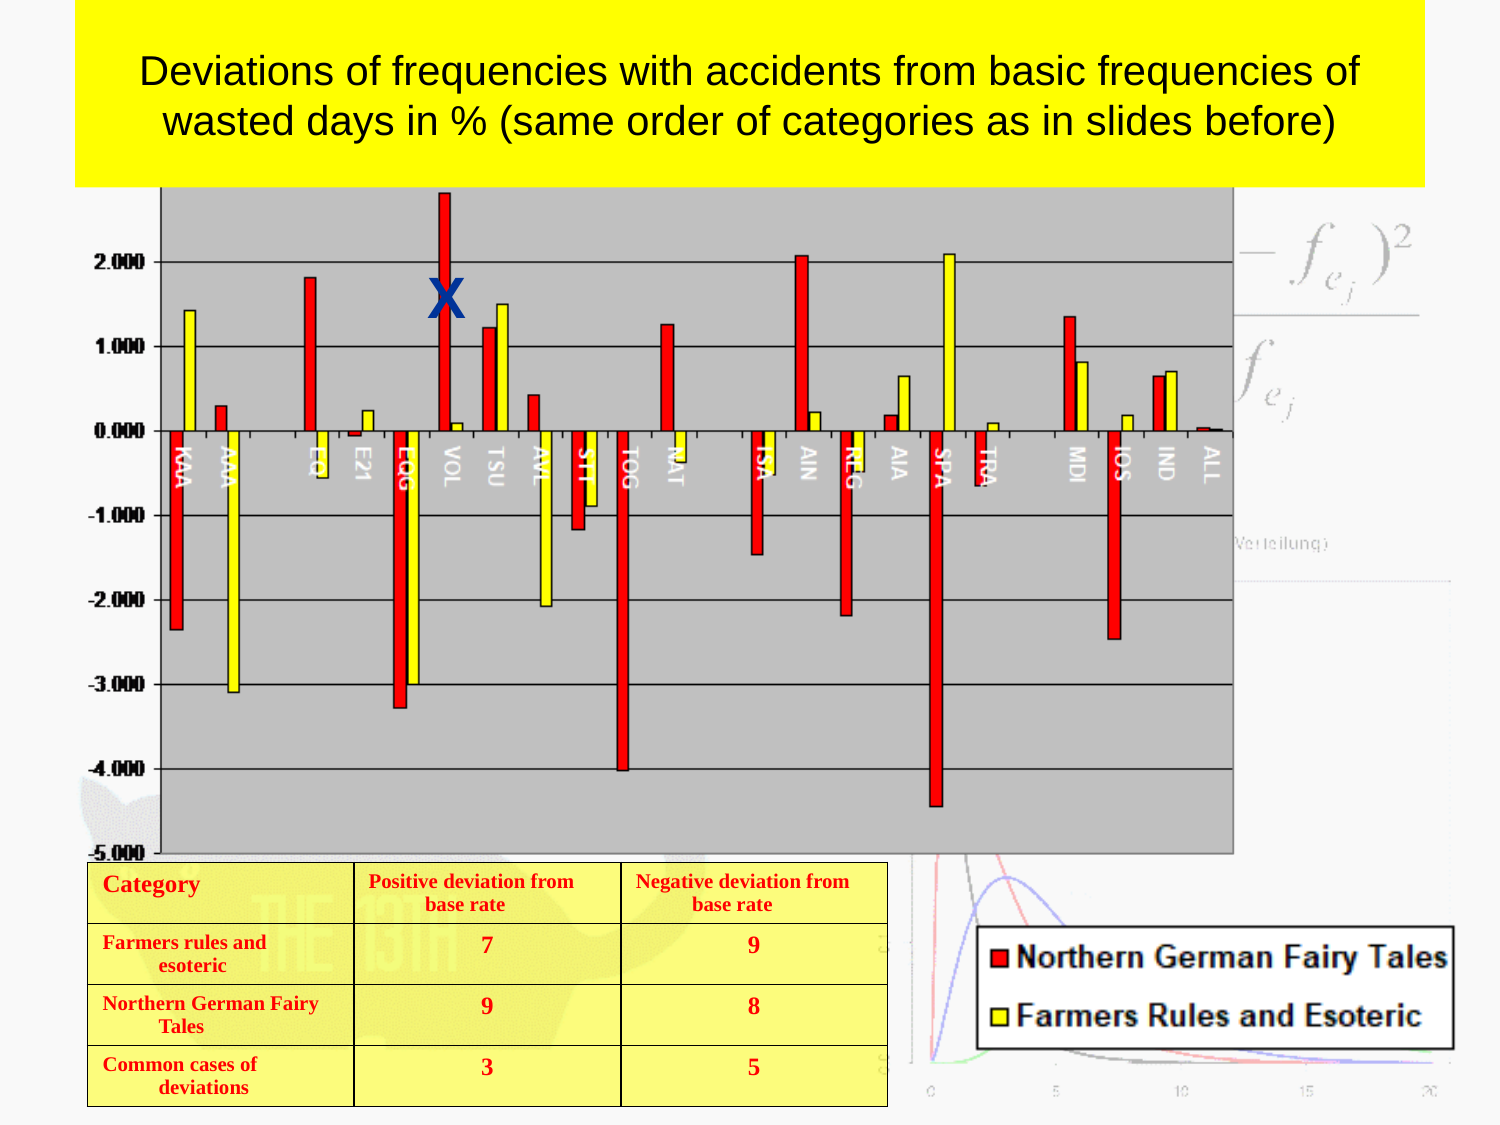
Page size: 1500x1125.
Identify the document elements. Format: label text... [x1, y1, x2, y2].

table_cell Farmers rules and esoteric [88, 924, 353, 984]
title Deviations of frequencies with accidents from basic frequencies of wasted days in % (same order of categories as in slides before) [74, 0, 1426, 188]
table_header Positive deviation from base rate [355, 878, 620, 923]
table_cell 3 [355, 1046, 620, 1106]
picture [0, 0, 1500, 1125]
table_cell Northern German Fairy Tales [88, 985, 353, 1045]
table_cell 9 [355, 985, 620, 1045]
table_cell 8 [622, 985, 887, 1045]
table_cell Common cases of deviations [88, 1046, 353, 1106]
table_cell 9 [622, 924, 887, 984]
table_cell 7 [355, 924, 620, 984]
table_header Negative deviation from base rate [622, 878, 887, 923]
table_header Category [88, 878, 353, 923]
table_cell 5 [622, 1046, 887, 1106]
